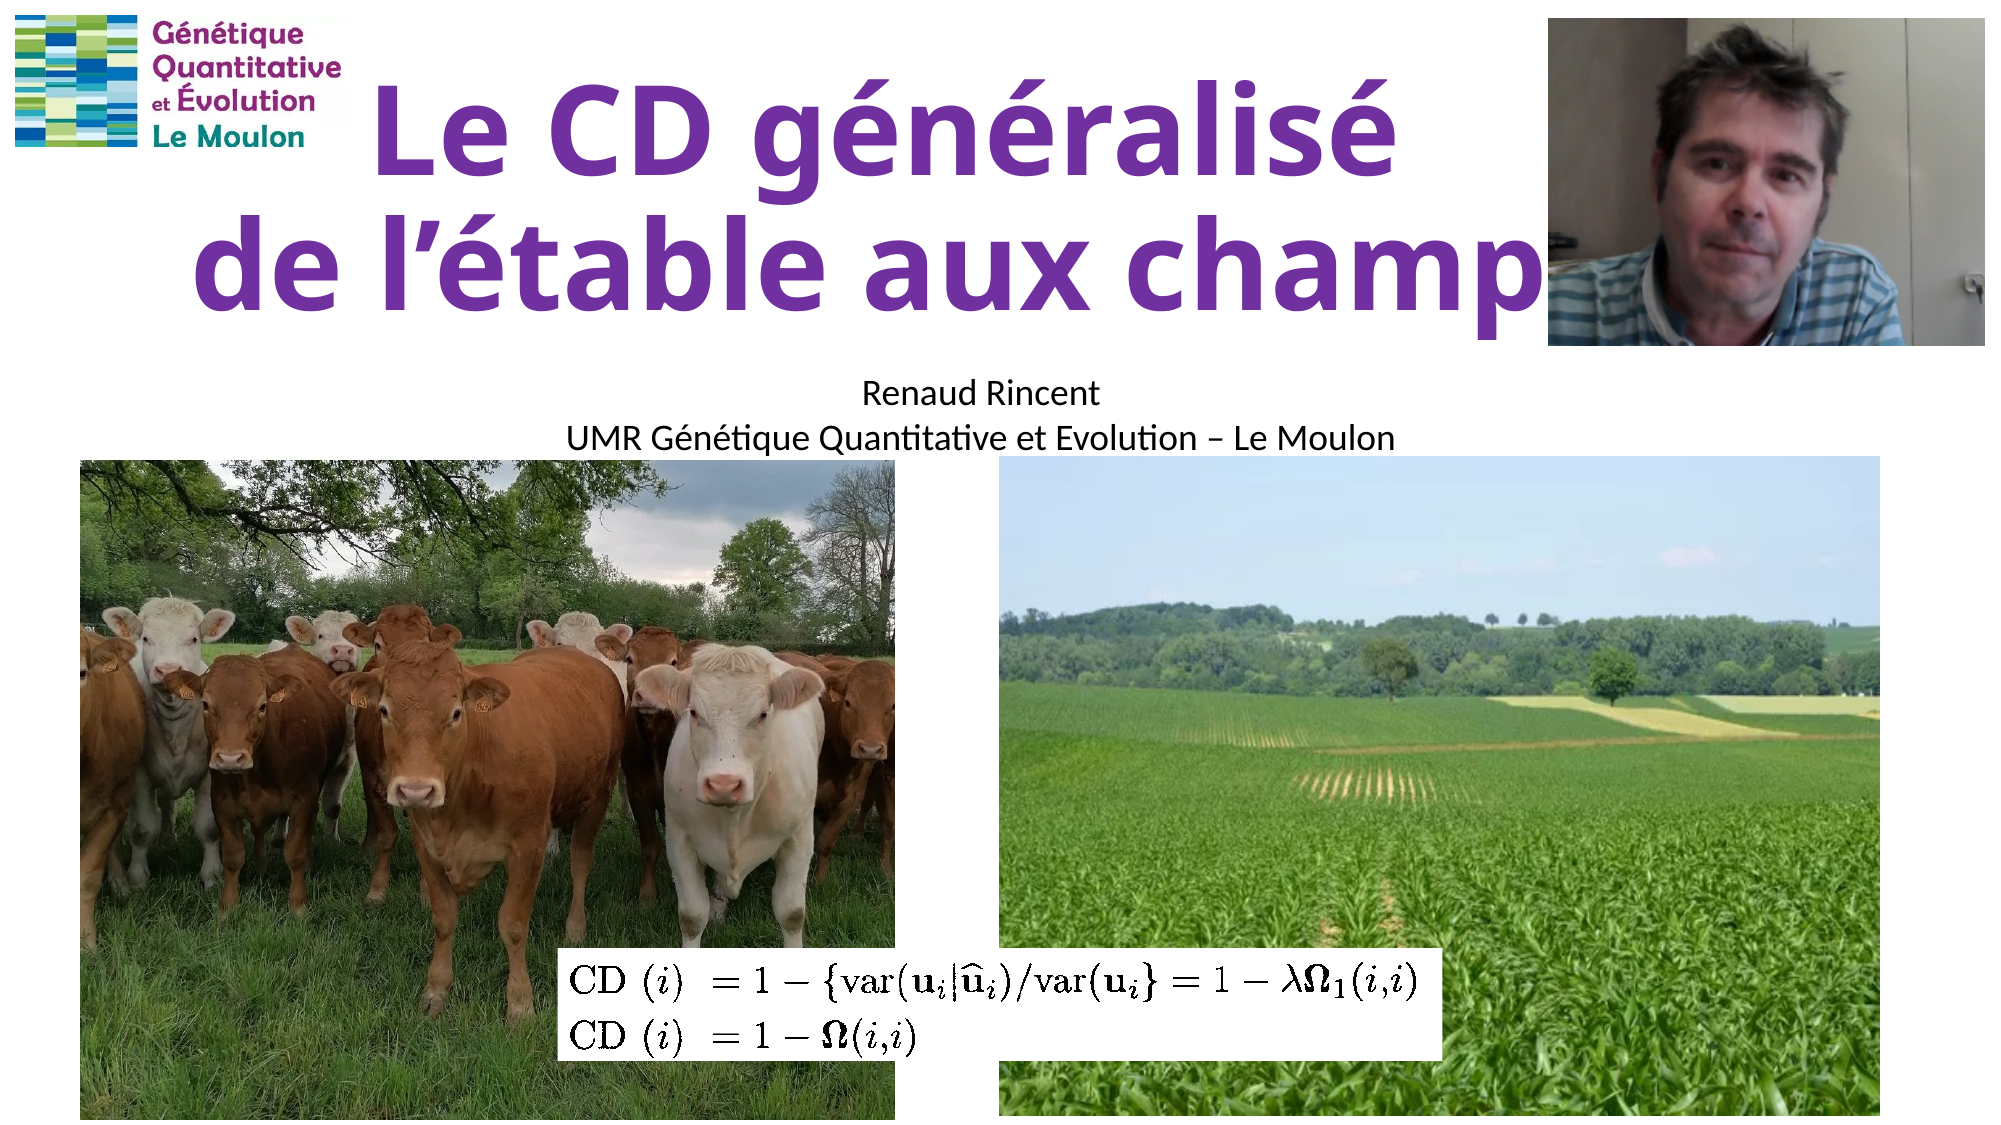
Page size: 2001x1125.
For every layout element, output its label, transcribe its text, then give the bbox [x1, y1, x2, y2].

title Le CD généralisé de l’étable aux champs [151, 0, 1651, 346]
text_box Renaud Rincent UMR Génétique Quantitative et Evolution – Le Moulon [550, 360, 1412, 466]
picture [1548, 18, 1985, 346]
picture [15, 15, 348, 147]
picture [80, 456, 1880, 1120]
